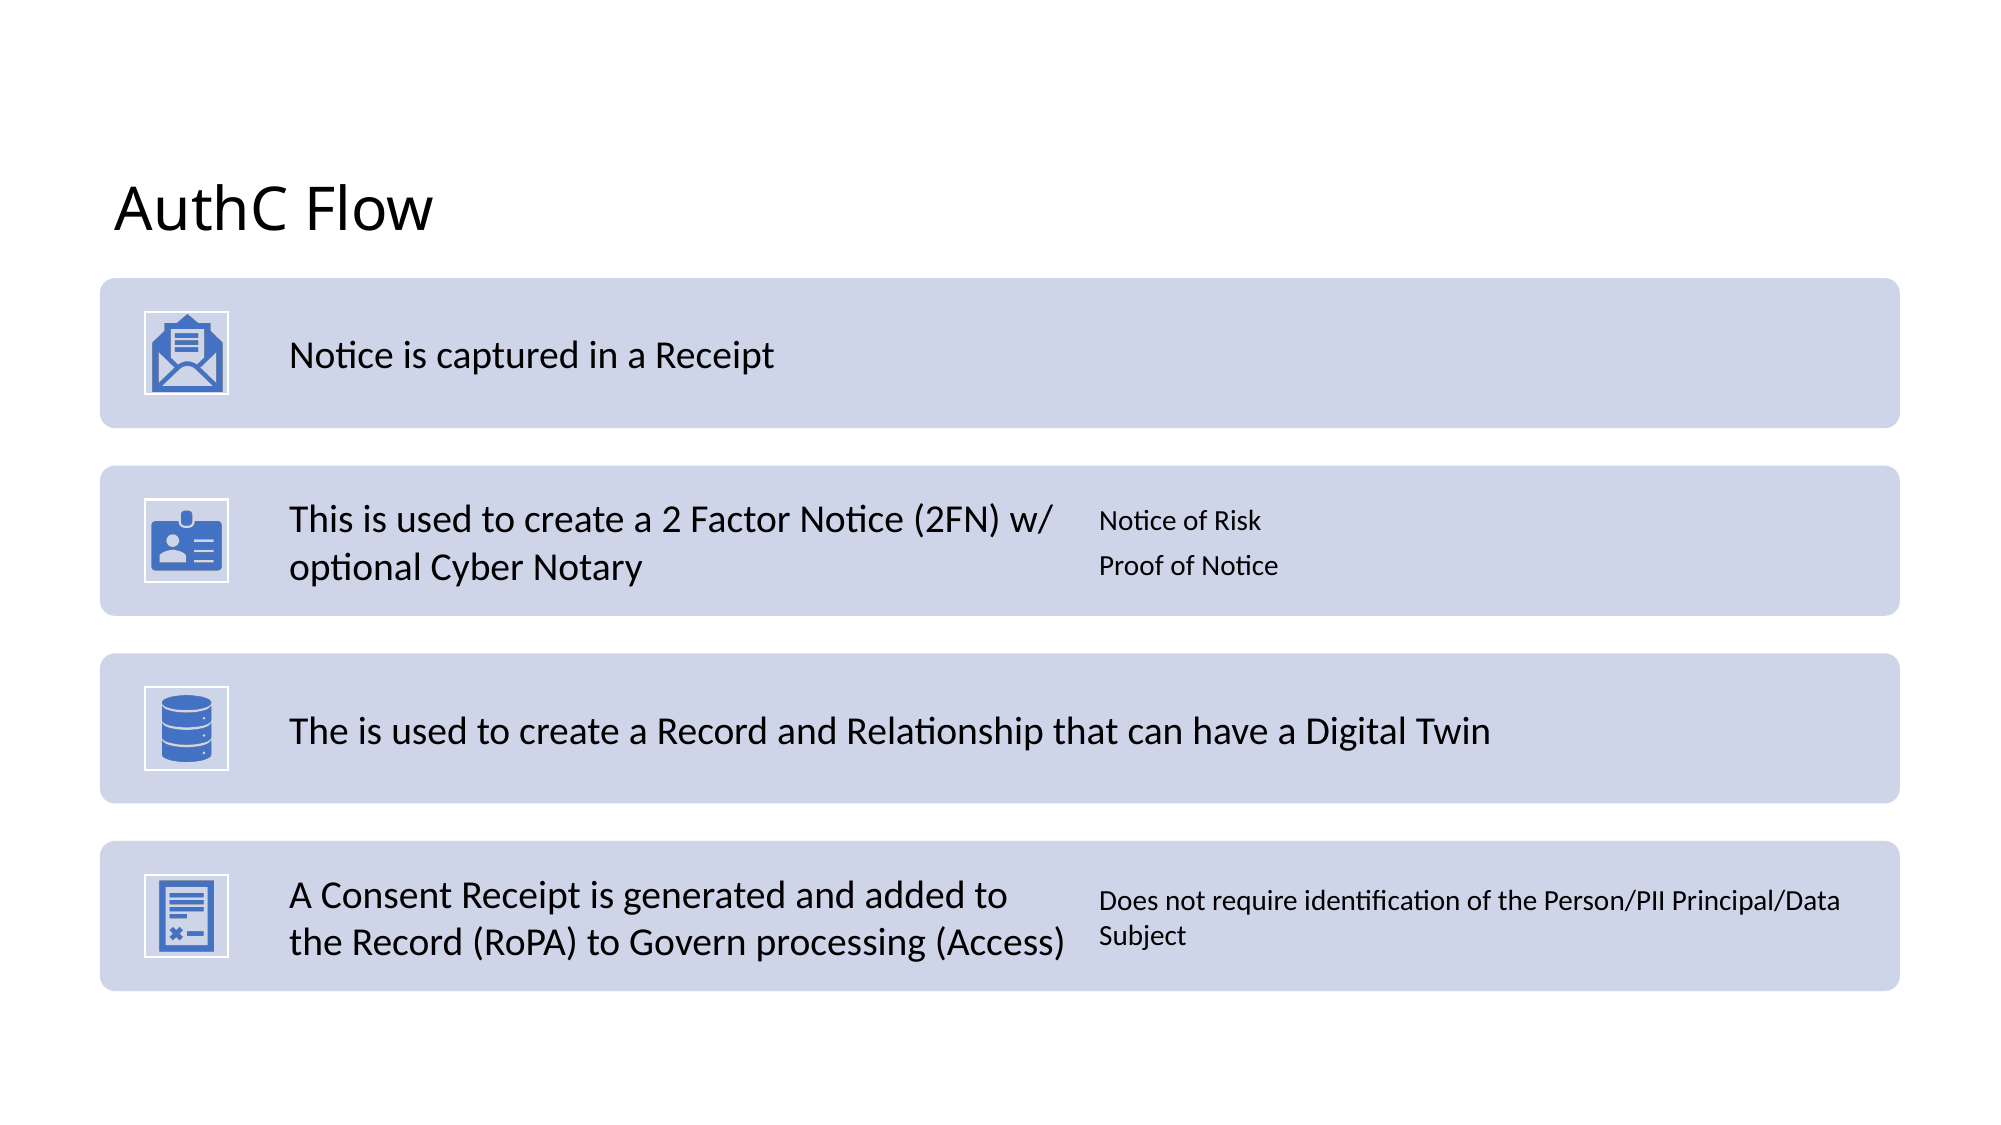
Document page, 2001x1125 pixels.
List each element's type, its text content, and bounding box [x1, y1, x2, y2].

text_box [99, 277, 1900, 992]
text_box AuthC Flow [99, 170, 1900, 252]
